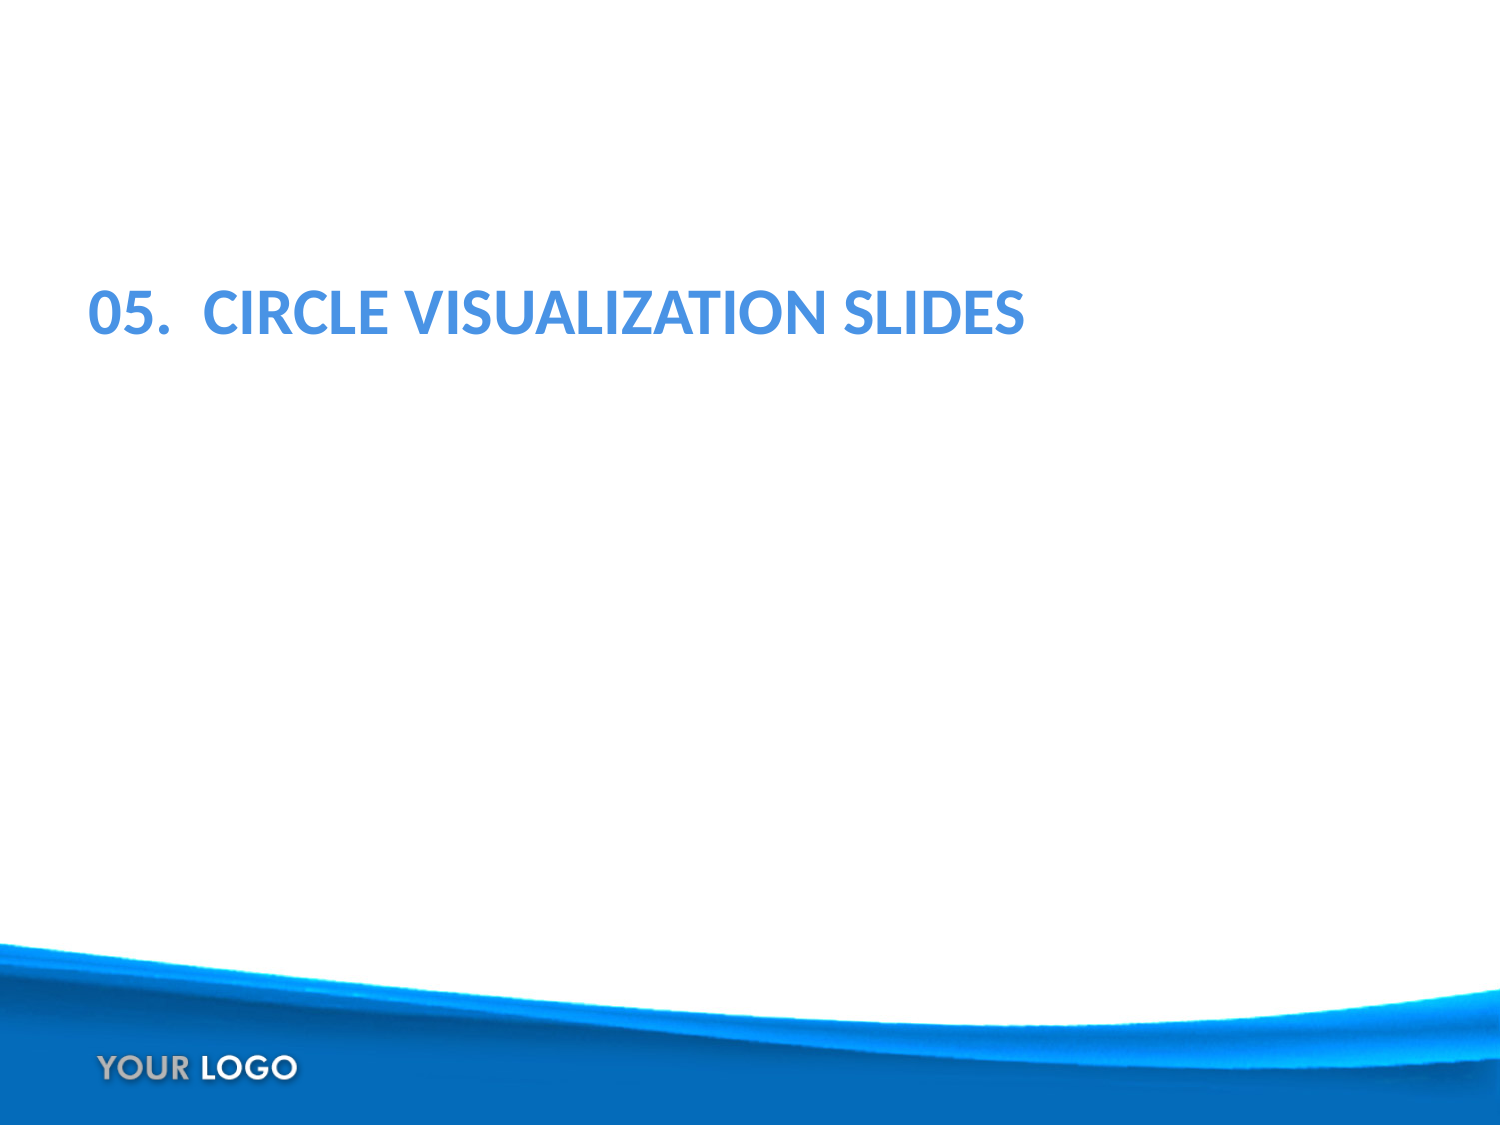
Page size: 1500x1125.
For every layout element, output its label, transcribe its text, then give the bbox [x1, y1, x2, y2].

picture [0, 0, 1500, 1125]
list 05. CIRCLE VISUALIZATION SLIDES [73, 260, 1373, 379]
